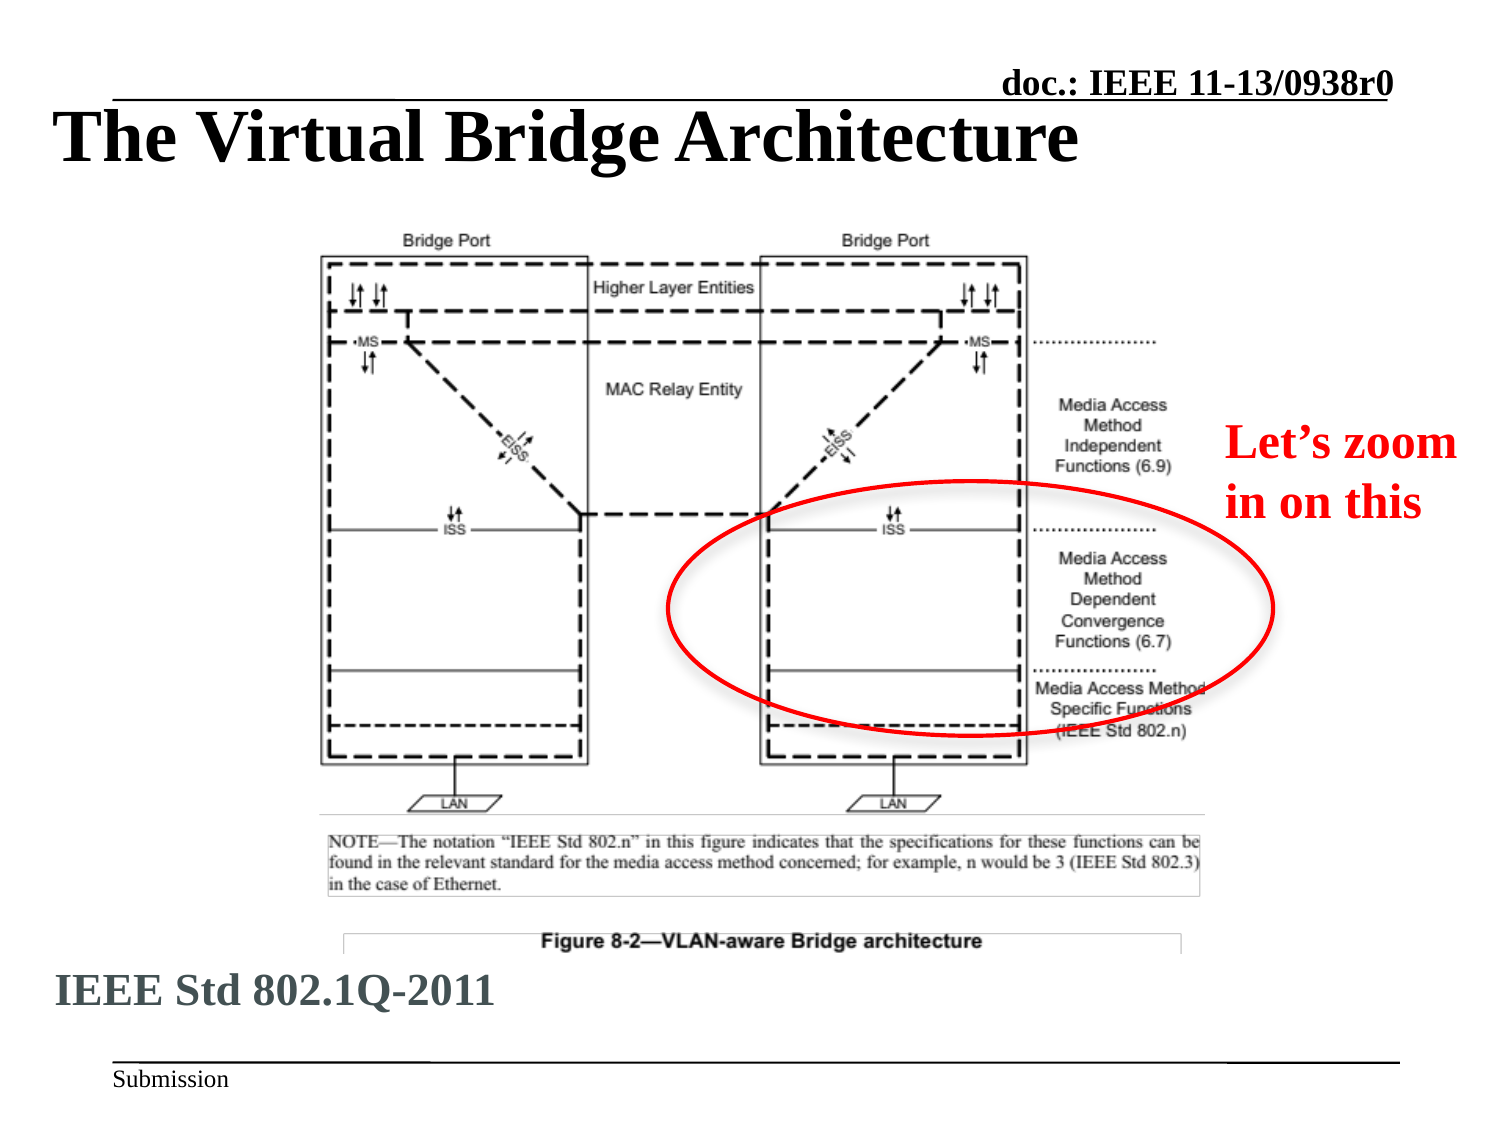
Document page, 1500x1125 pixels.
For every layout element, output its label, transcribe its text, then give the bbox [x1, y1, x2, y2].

title The Virtual Bridge Architecture [37, 70, 1447, 209]
picture [319, 230, 1206, 955]
text_box [1210, 536, 1276, 689]
text_box Let’s zoom in on this [1210, 401, 1473, 536]
list IEEE Std 802.1Q-2011 [39, 955, 1447, 1036]
